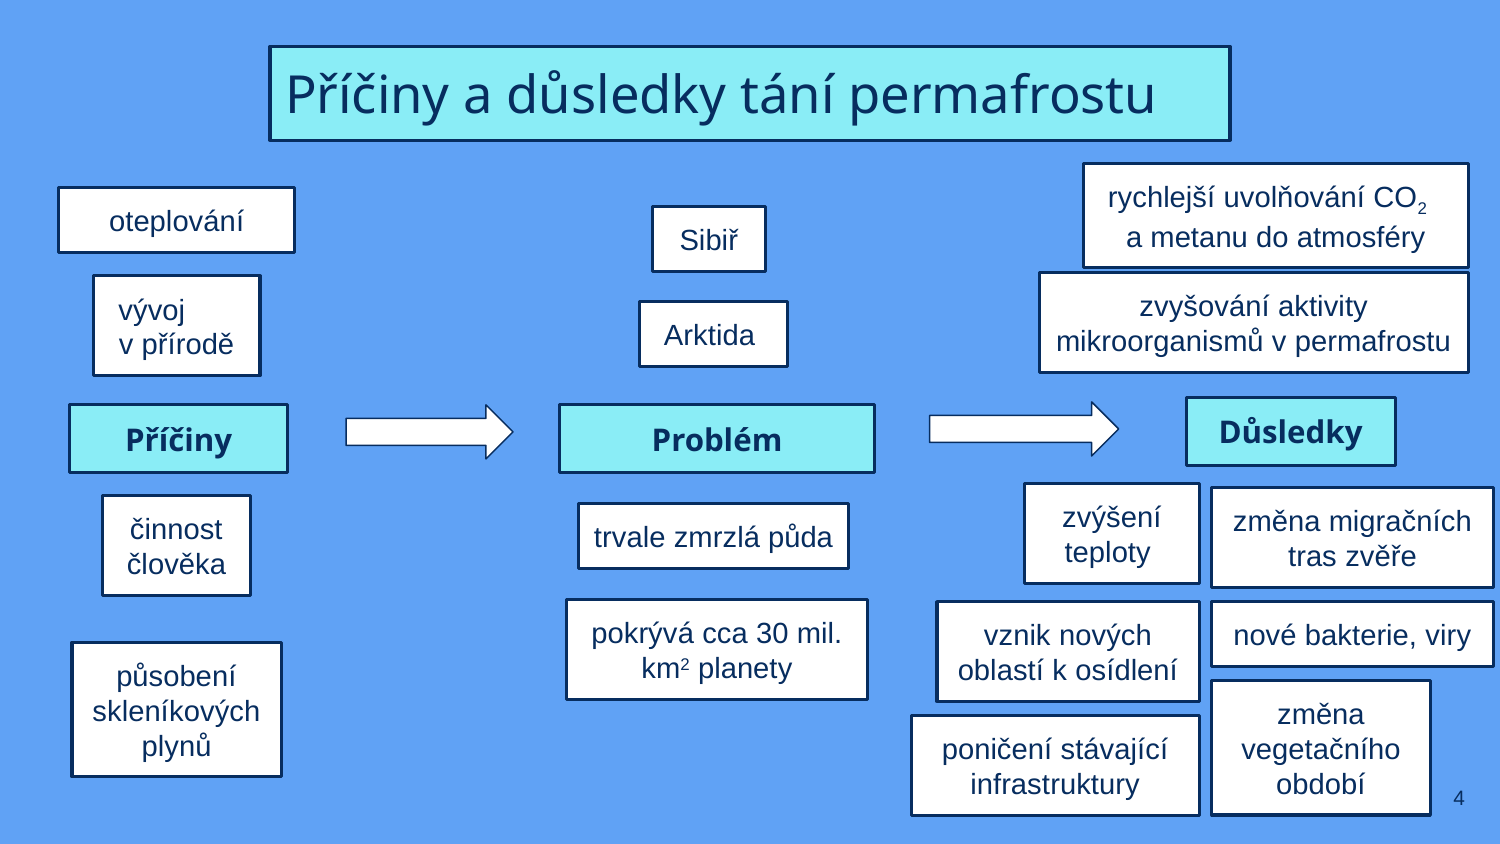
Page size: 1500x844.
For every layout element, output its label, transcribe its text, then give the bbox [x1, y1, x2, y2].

text_box Sibiř [652, 206, 766, 272]
text_box Arktida [639, 301, 788, 367]
text_box oteplování [58, 187, 295, 253]
text_box Důsledky [1186, 397, 1396, 466]
text_box zvýšení teploty [1024, 483, 1200, 584]
text_box zvyšování aktivity mikroorganismů v permafrostu [1039, 272, 1469, 373]
text_box rychlejší uvolňování CO2 a metanu do atmosféry [1083, 163, 1469, 268]
text_box Problém [559, 404, 875, 473]
title Příčiny a důsledky tání permafrostu [270, 46, 1230, 141]
text_box změna vegetačního období [1211, 680, 1431, 815]
text_box působení skleníkových plynů [71, 642, 282, 777]
text_box [346, 404, 514, 459]
slide_number 4 [1389, 764, 1480, 830]
text_box [929, 401, 1119, 456]
text_box činnost člověka [102, 495, 251, 596]
text_box vývoj v přírodě [93, 275, 260, 376]
text_box vznik nových oblastí k osídlení [937, 601, 1200, 702]
text_box trvale zmrzlá půda [578, 503, 849, 569]
text_box poničení stávající infrastruktury [911, 715, 1200, 816]
text_box pokrývá cca 30 mil. km2 planety [566, 599, 868, 700]
text_box nové bakterie, viry [1211, 601, 1494, 667]
text_box Příčiny [69, 404, 288, 473]
text_box změna migračních tras zvěře [1211, 487, 1494, 588]
